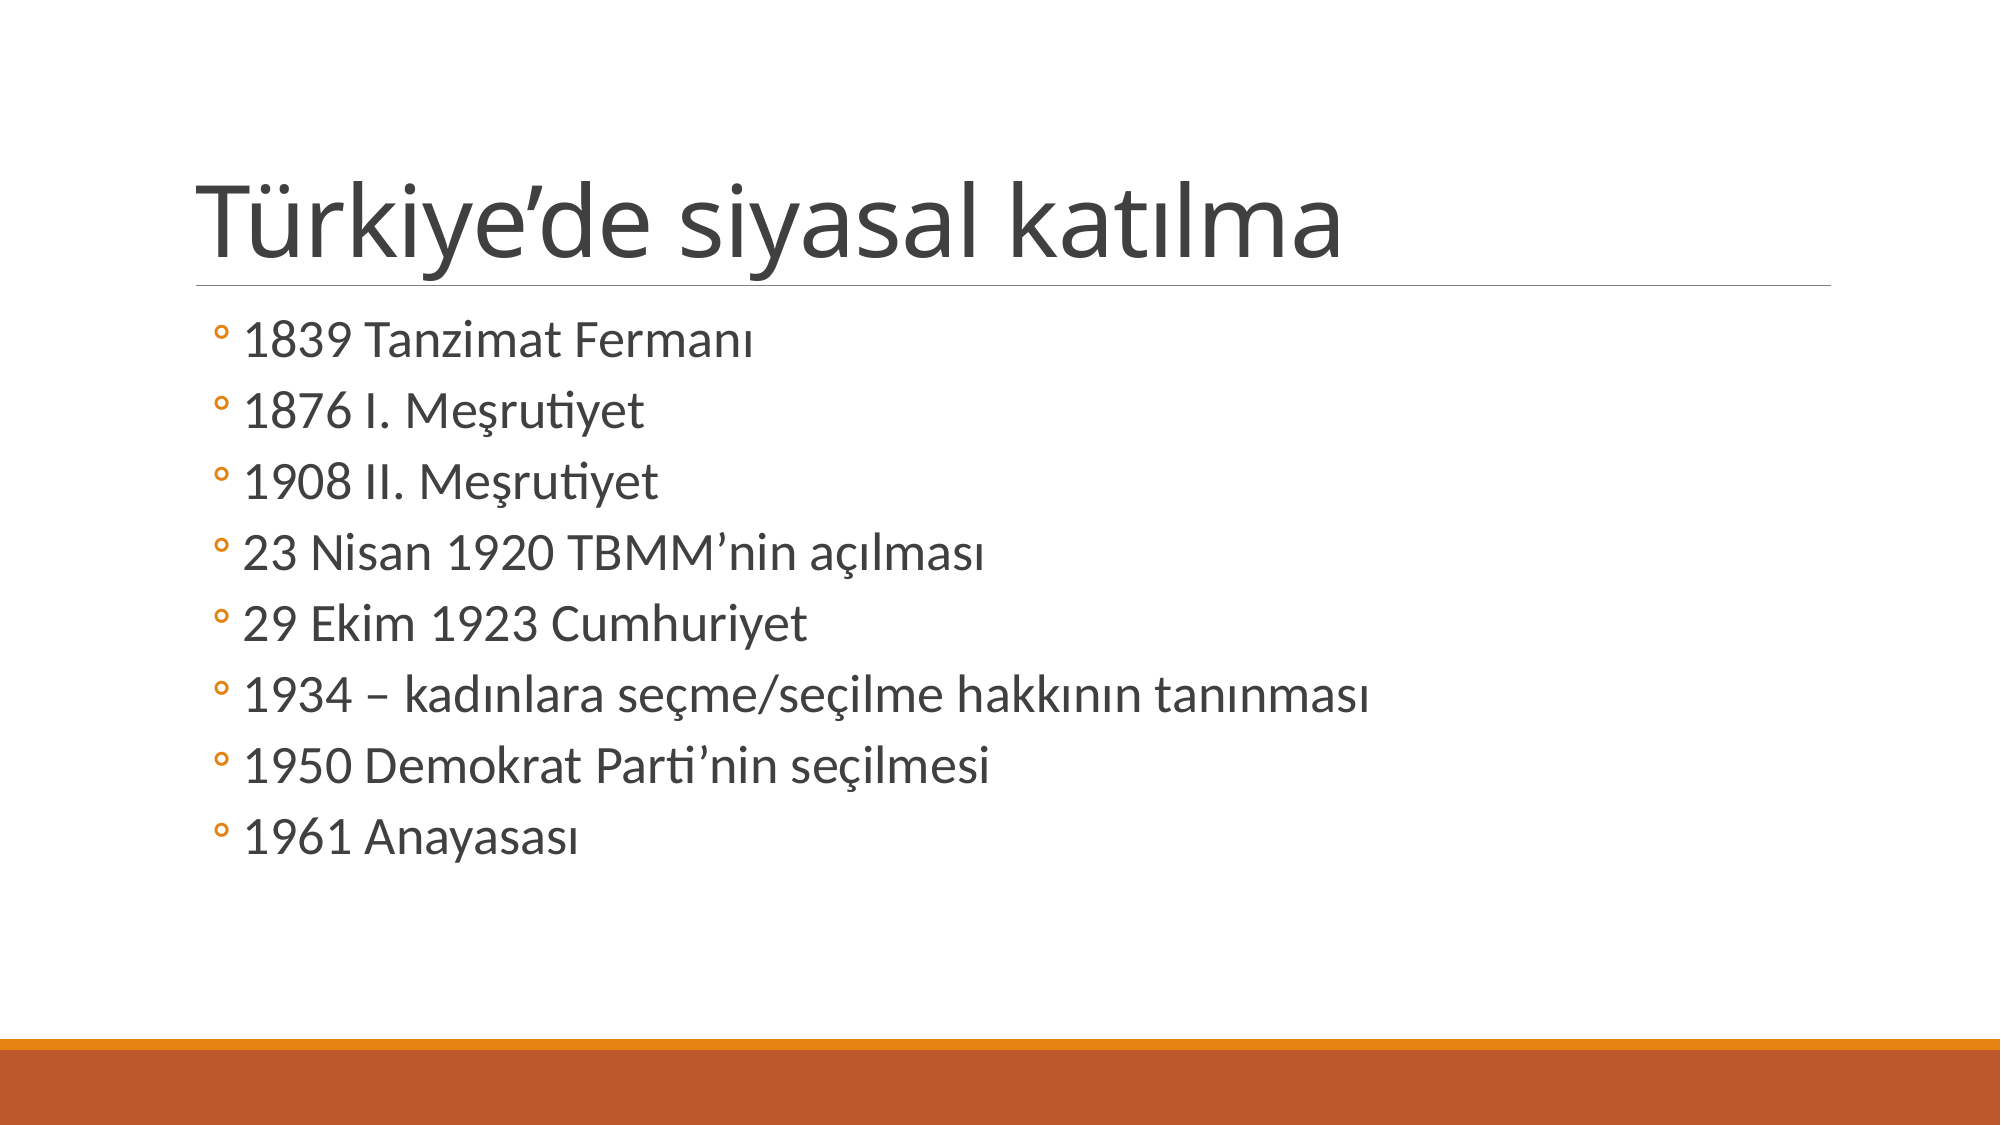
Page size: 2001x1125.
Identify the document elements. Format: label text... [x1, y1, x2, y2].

title Türkiye’de siyasal katılma [180, 47, 1830, 285]
list 1839 Tanzimat Fermanı 1876 I. Meşrutiyet 1908 II. Meşrutiyet 23 Nisan 1920 TBMM’nin açılması 29 Ekim 1923 Cumhuriyet 1934 – kadınlara seçme/seçilme hakkının tanınması 1950 Demokrat Parti’nin seçilmesi 1961 Anayasası [180, 302, 1830, 963]
